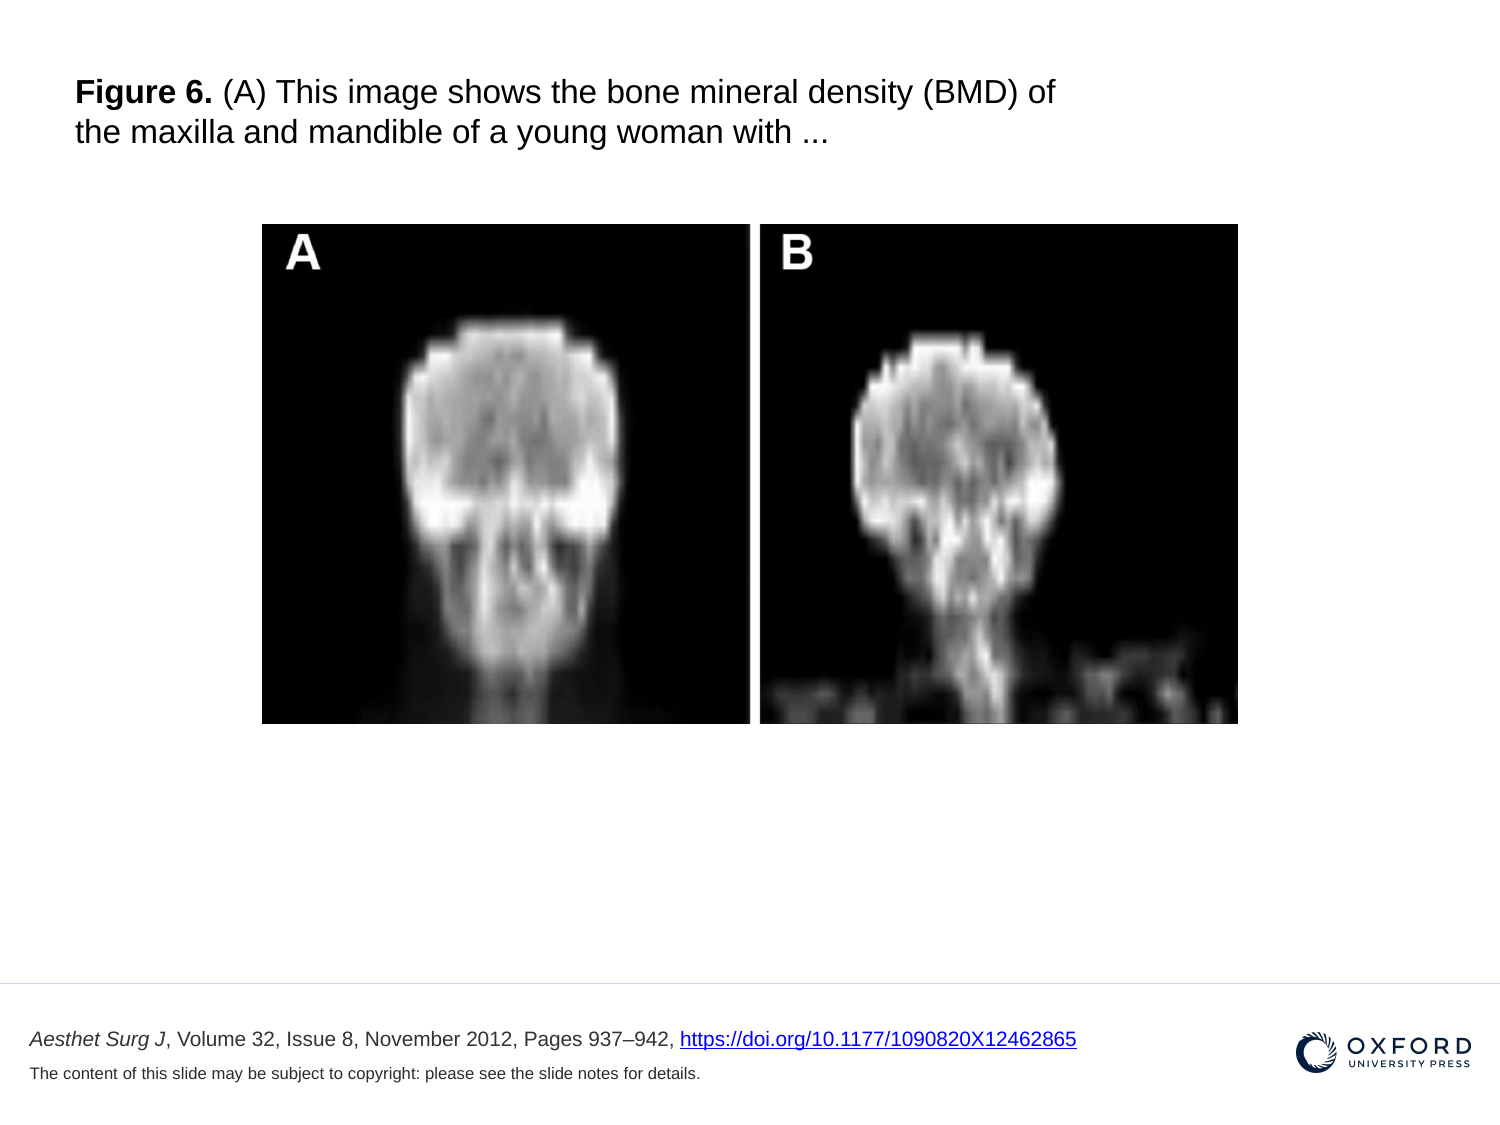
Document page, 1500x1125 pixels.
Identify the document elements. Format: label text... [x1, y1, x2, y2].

picture [262, 224, 1238, 724]
title Figure 6. (A) This image shows the bone mineral density (BMD) of the maxilla and mandible of a young woman with ... [75, 69, 1078, 171]
footer Aesthet Surg J, Volume 32, Issue 8, November 2012, Pages 937–942, https://doi.org/10.1177/1090820X12462865 The content of this slide may be subject to copyright: please see the slide notes for details. [0, 983, 1260, 1125]
picture [1296, 1032, 1471, 1073]
